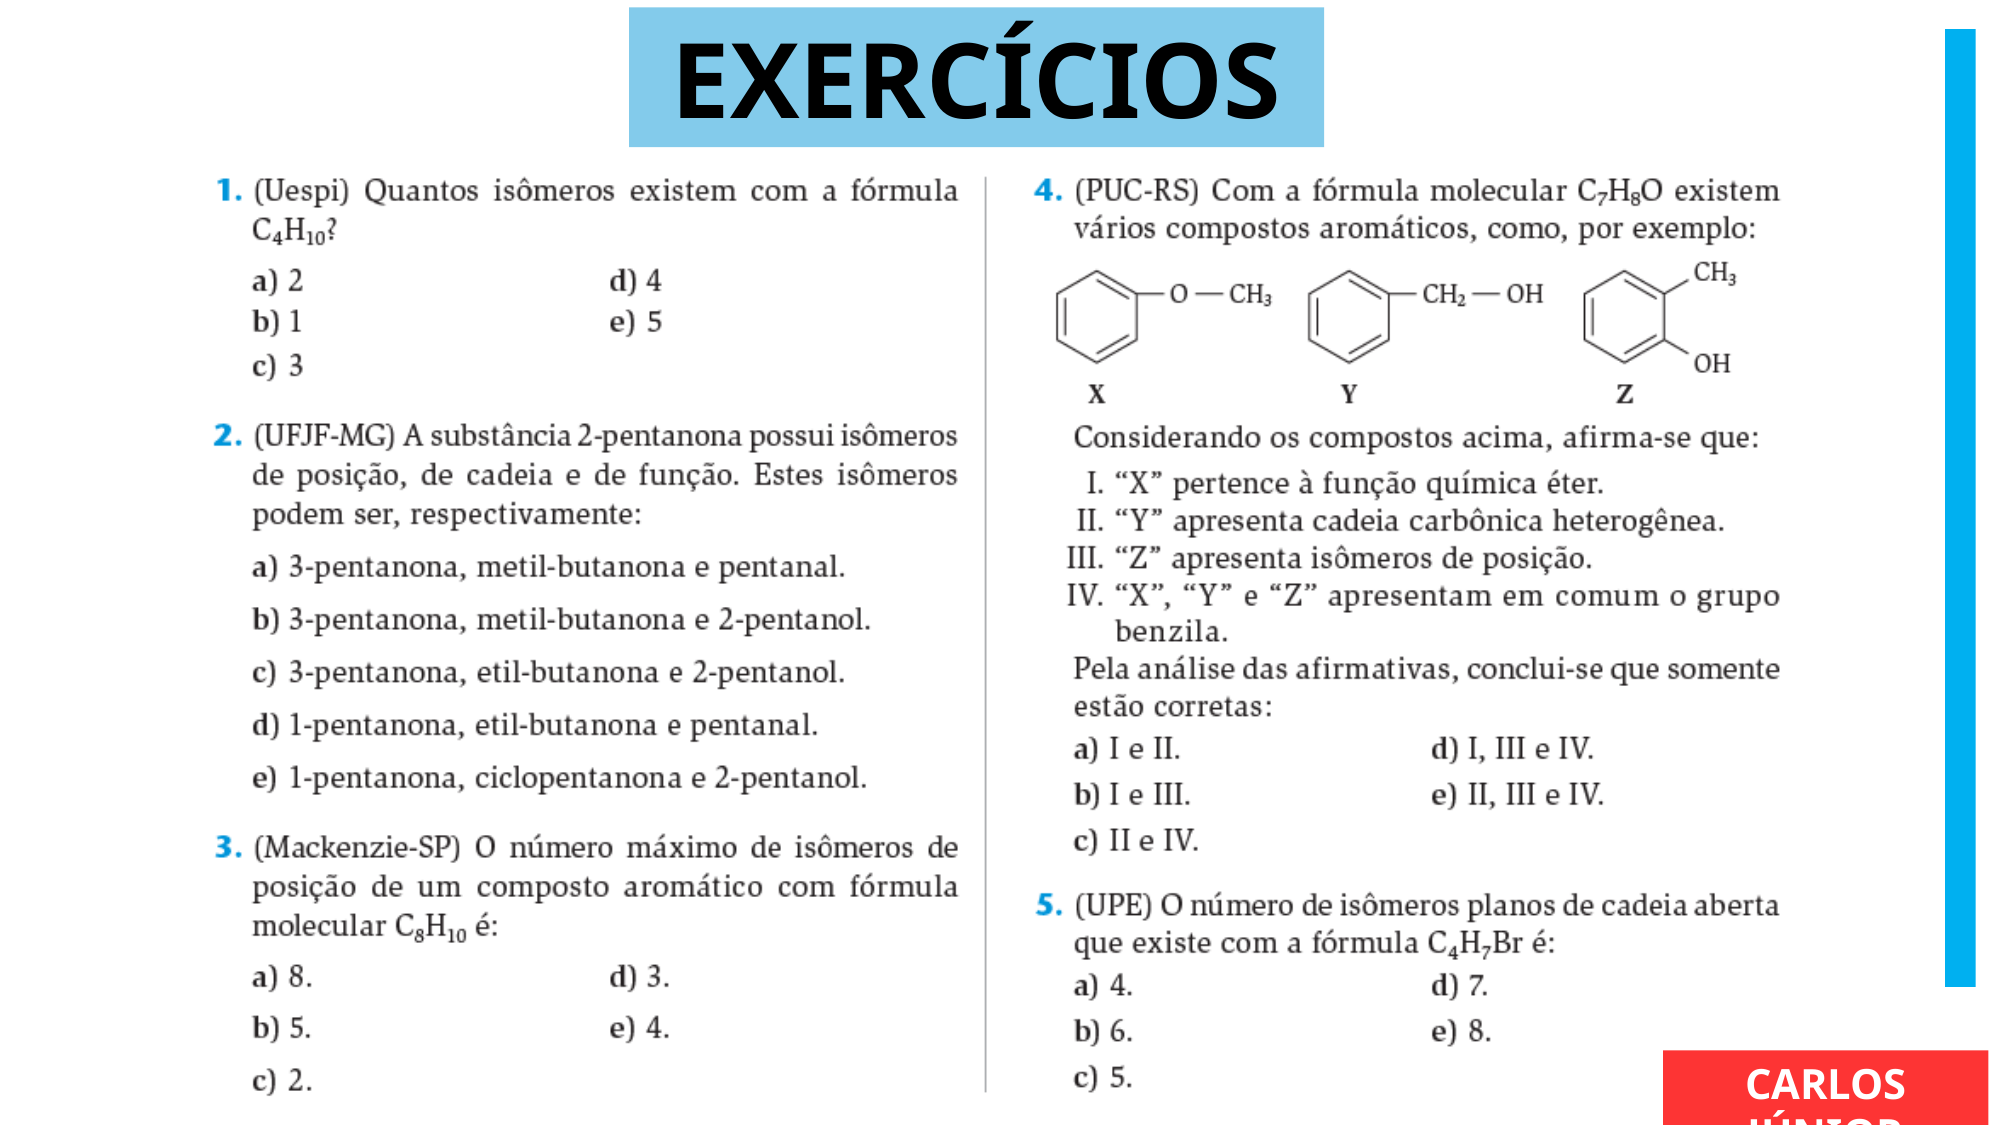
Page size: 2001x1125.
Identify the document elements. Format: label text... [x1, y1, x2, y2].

text_box [1944, 28, 1977, 988]
picture [193, 166, 1830, 1125]
text_box CARLOS JÚNIOR [1830, 1050, 1989, 1125]
text_box EXERCÍCIOS [629, 7, 1325, 148]
